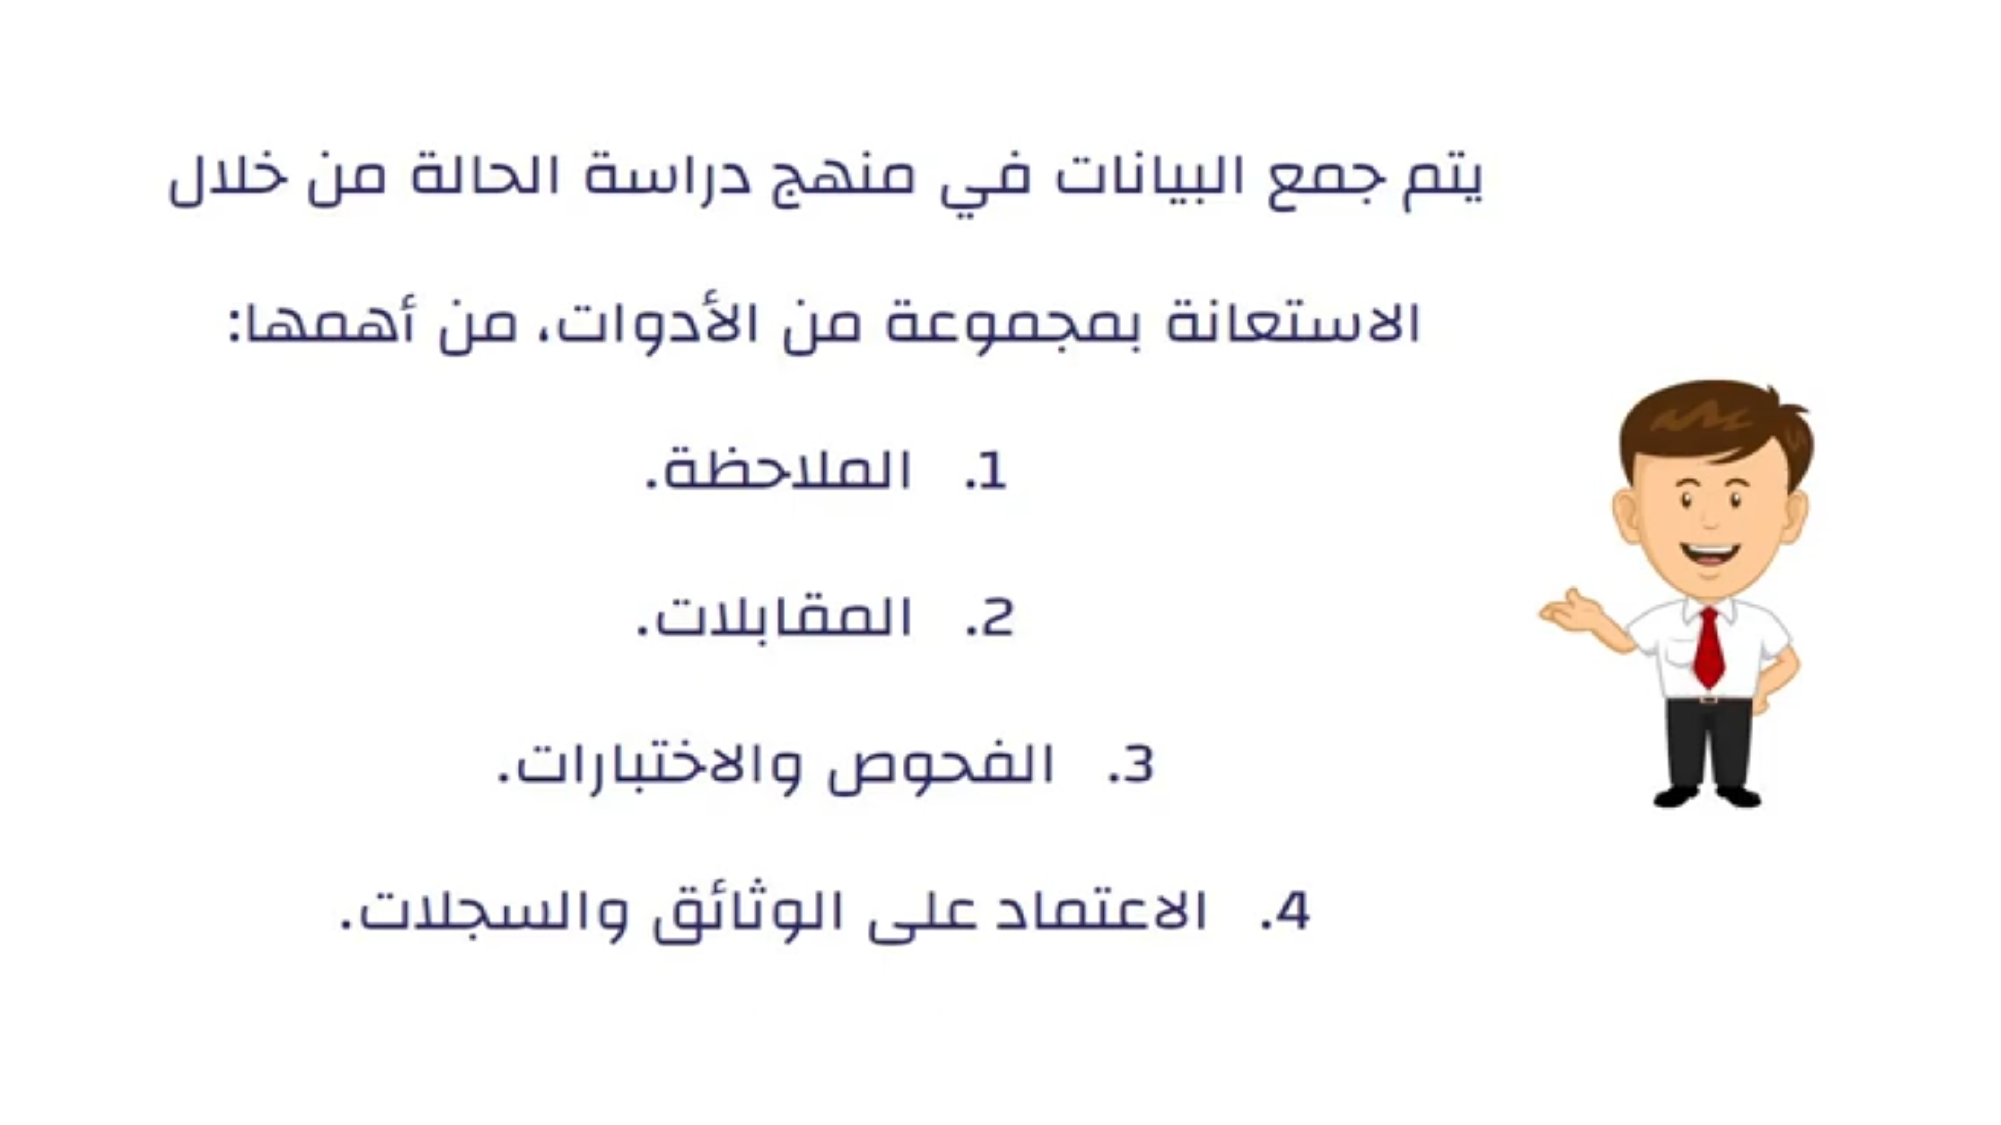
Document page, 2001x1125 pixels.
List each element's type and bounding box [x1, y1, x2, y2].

picture [62, 85, 1916, 1015]
